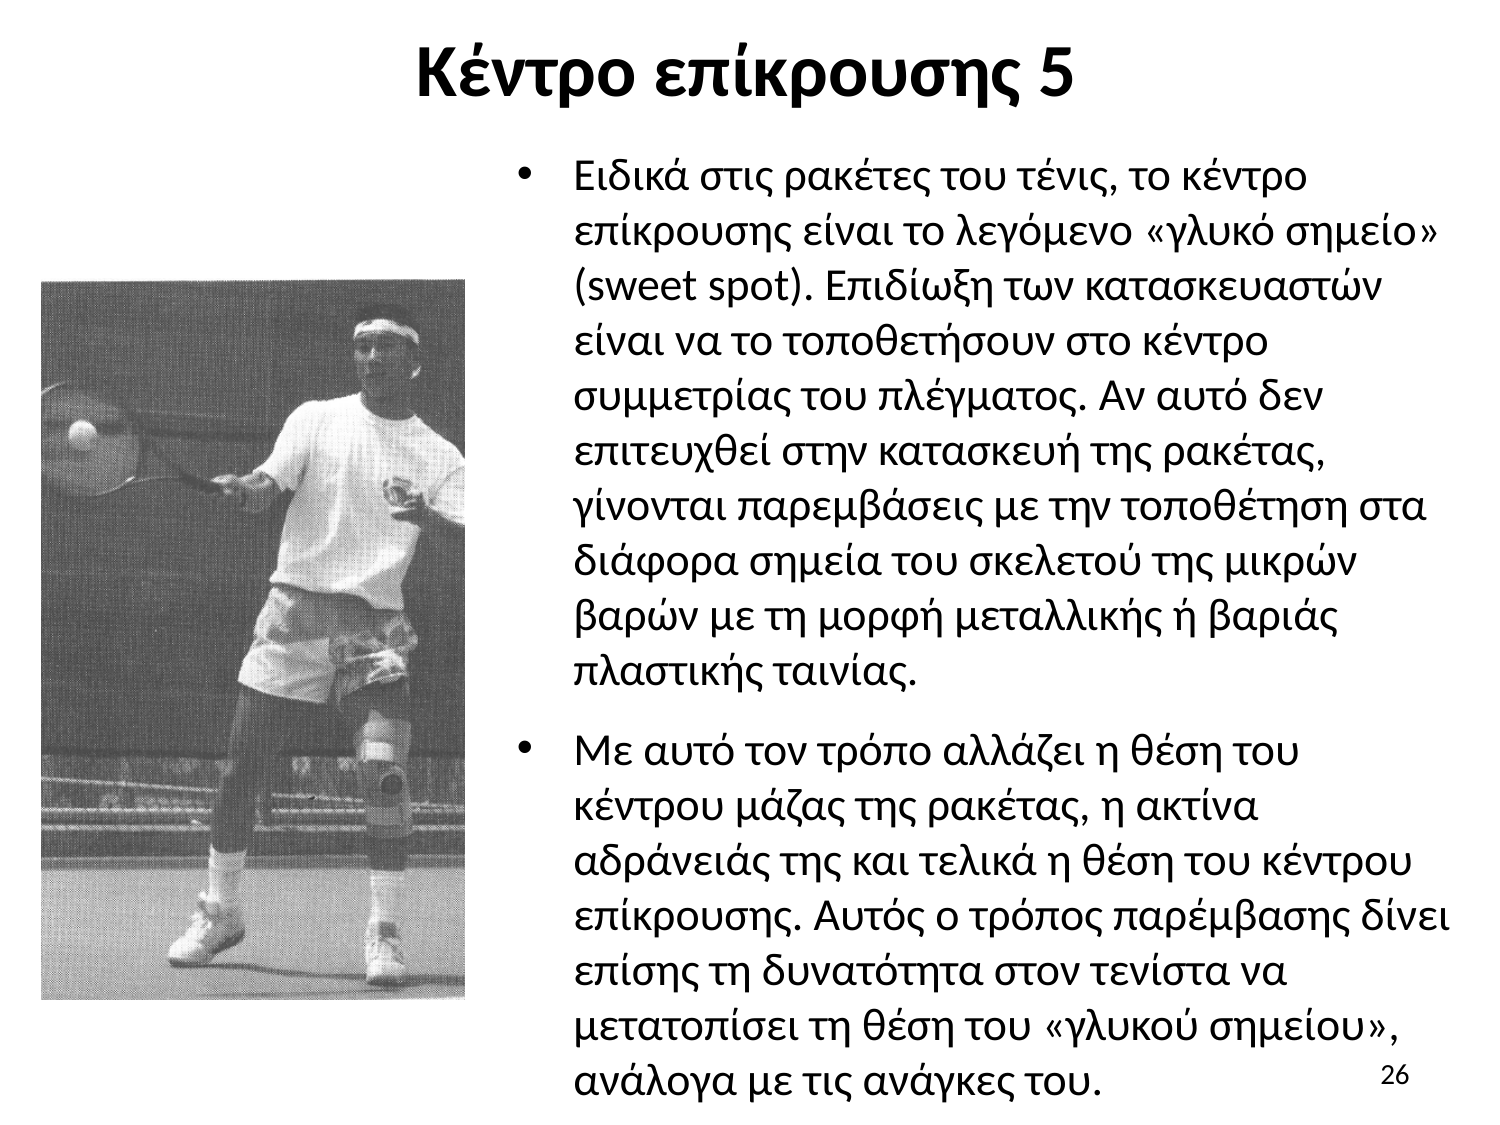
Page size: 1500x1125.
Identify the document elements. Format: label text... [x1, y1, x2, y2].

title Κέντρο επίκρουσης 5 [41, 30, 1453, 102]
list Ειδικά στις ρακέτες του τένις, το κέντρο επίκρουσης είναι το λεγόμενο «γλυκό σημείο» (sweet spot). Επιδίωξη των κατασκευαστών είναι να το τοποθετήσουν στο κέντρο συμμετρίας του πλέγματος. Αν αυτό δεν επιτευχθεί στην κατασκευή της ρακέτας, γίνονται παρεμβάσεις με την τοποθέτηση στα διάφορα σημεία του σκελετού της μικρών βαρών με τη μορφή μεταλλικής ή βαριάς πλαστικής ταινίας. Με αυτό τον τρόπο αλλάζει η θέση του κέντρου μάζας της ρακέτας, η ακτίνα αδράνειάς της και τελικά η θέση του κέντρου επίκρουσης. Αυτός ο τρόπος παρέμβασης δίνει επίσης τη δυνατότητα στον τενίστα να μετατοπίσει τη θέση του «γλυκού σημείου», ανάλογα με τις ανάγκες του. [501, 137, 1471, 1047]
slide_number 26 [1074, 1042, 1425, 1103]
picture [40, 278, 465, 1000]
